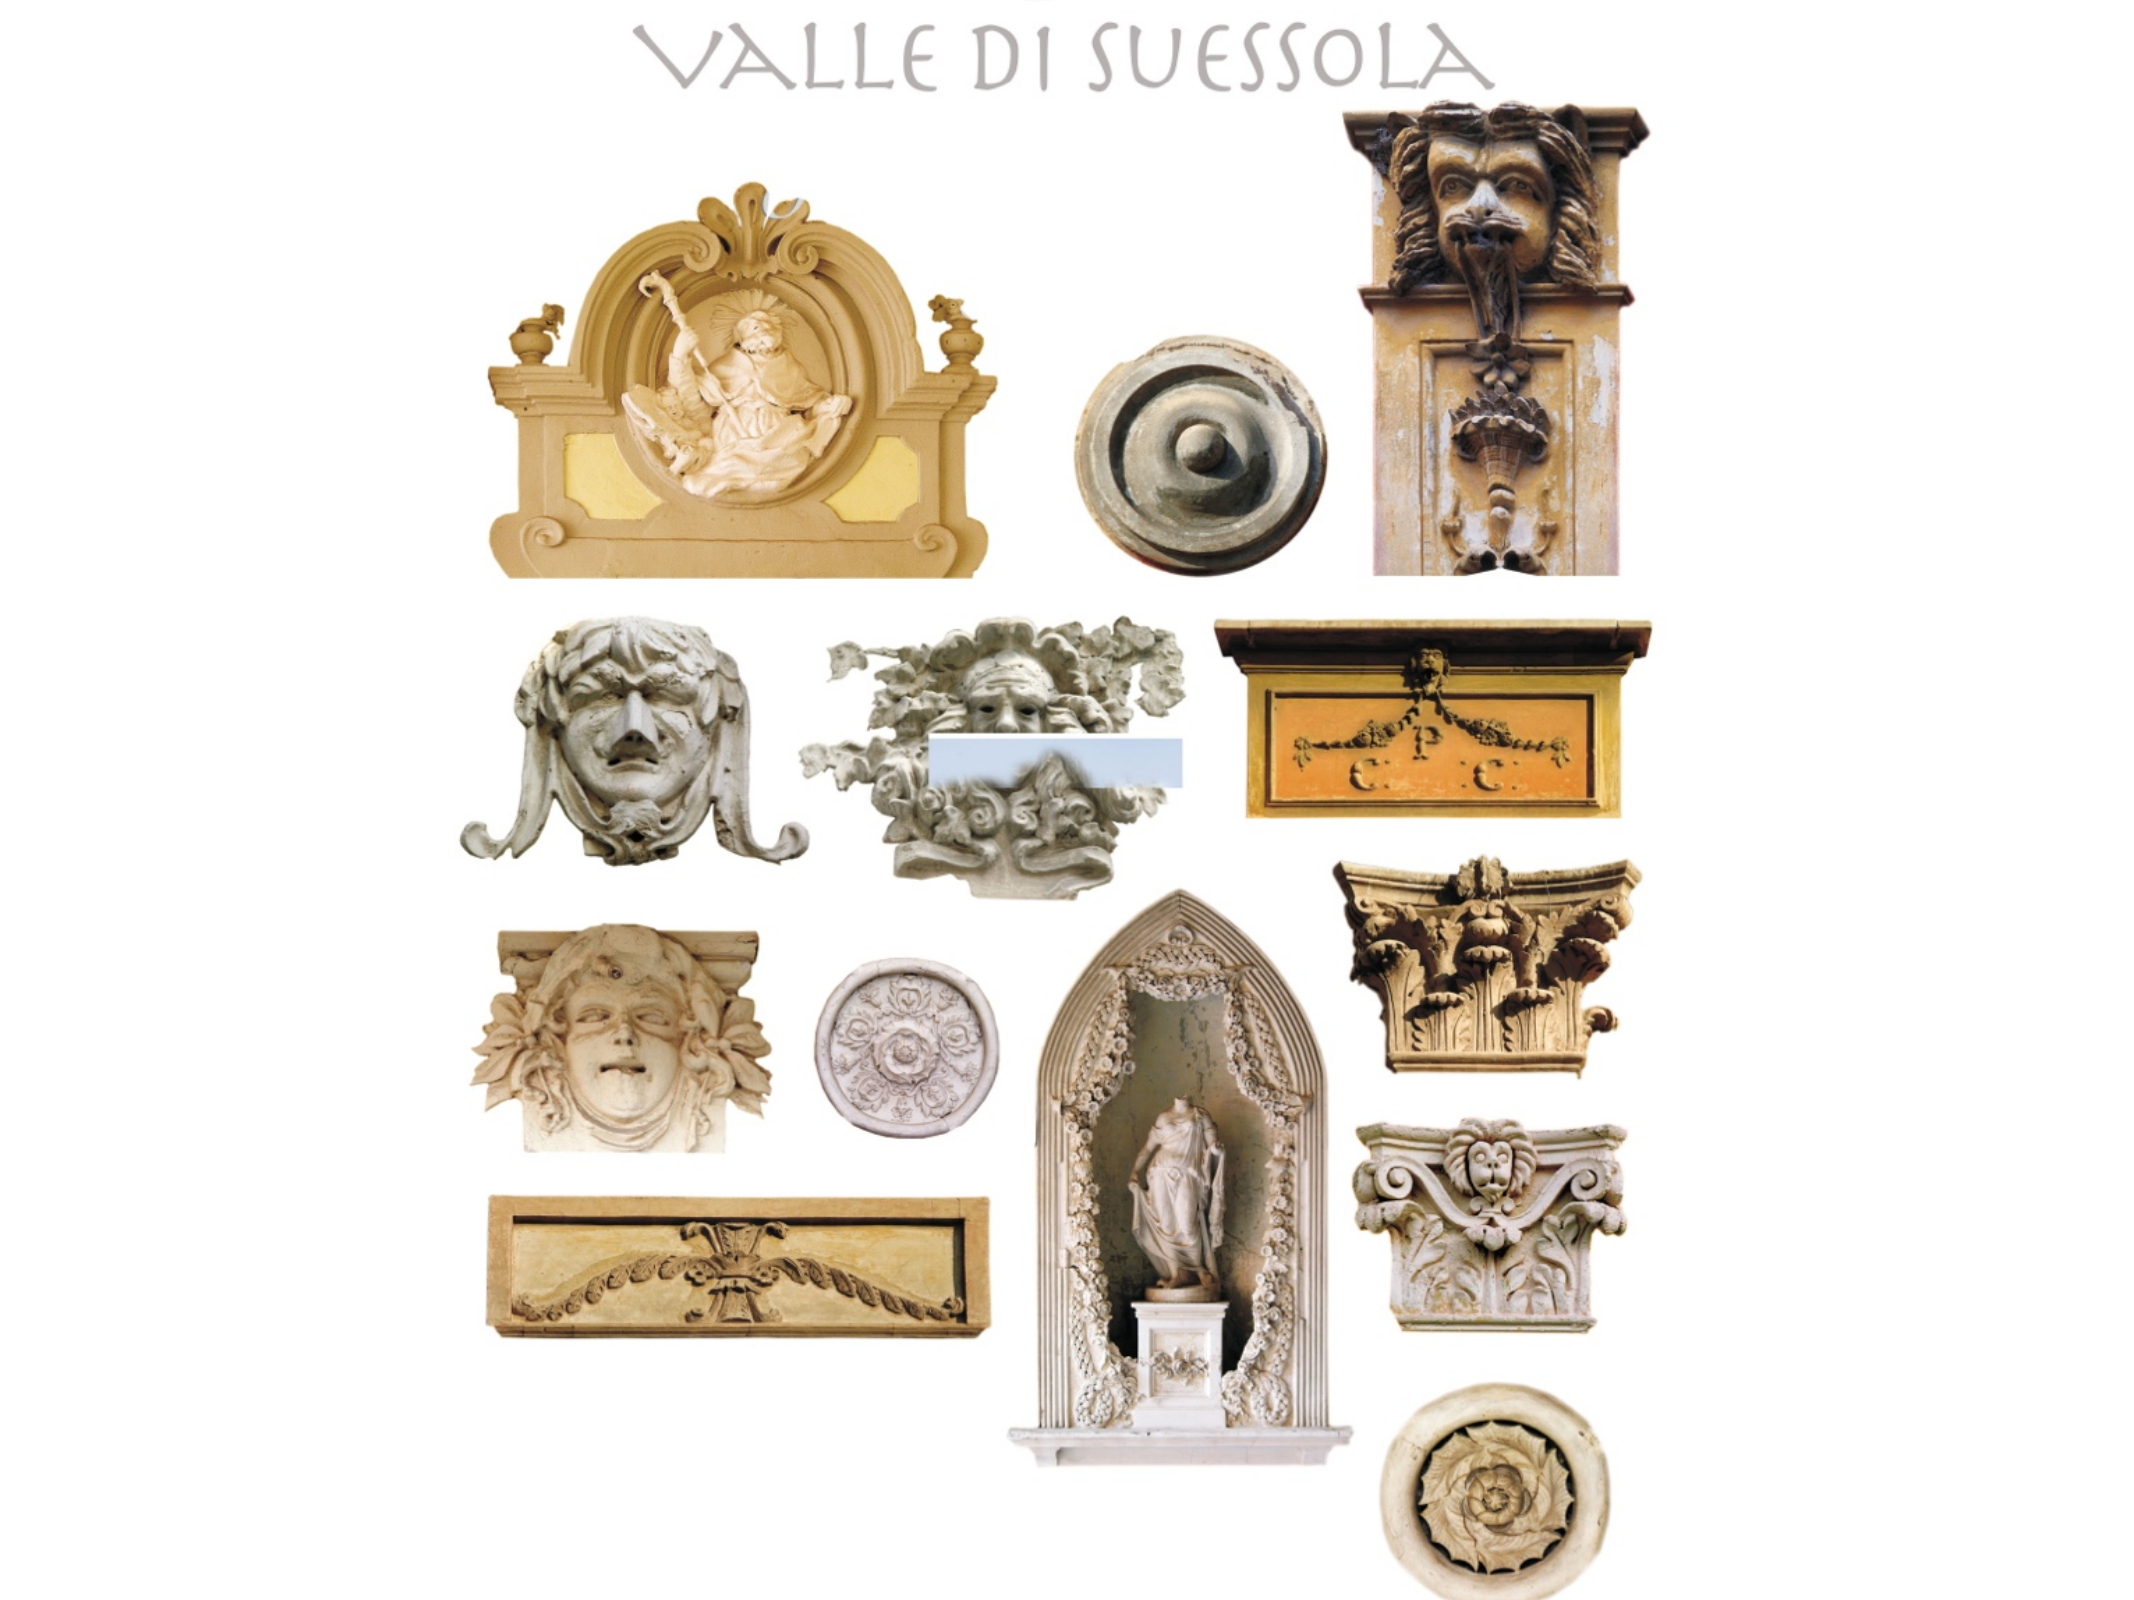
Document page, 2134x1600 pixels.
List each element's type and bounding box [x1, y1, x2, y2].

picture [353, 0, 1780, 1600]
